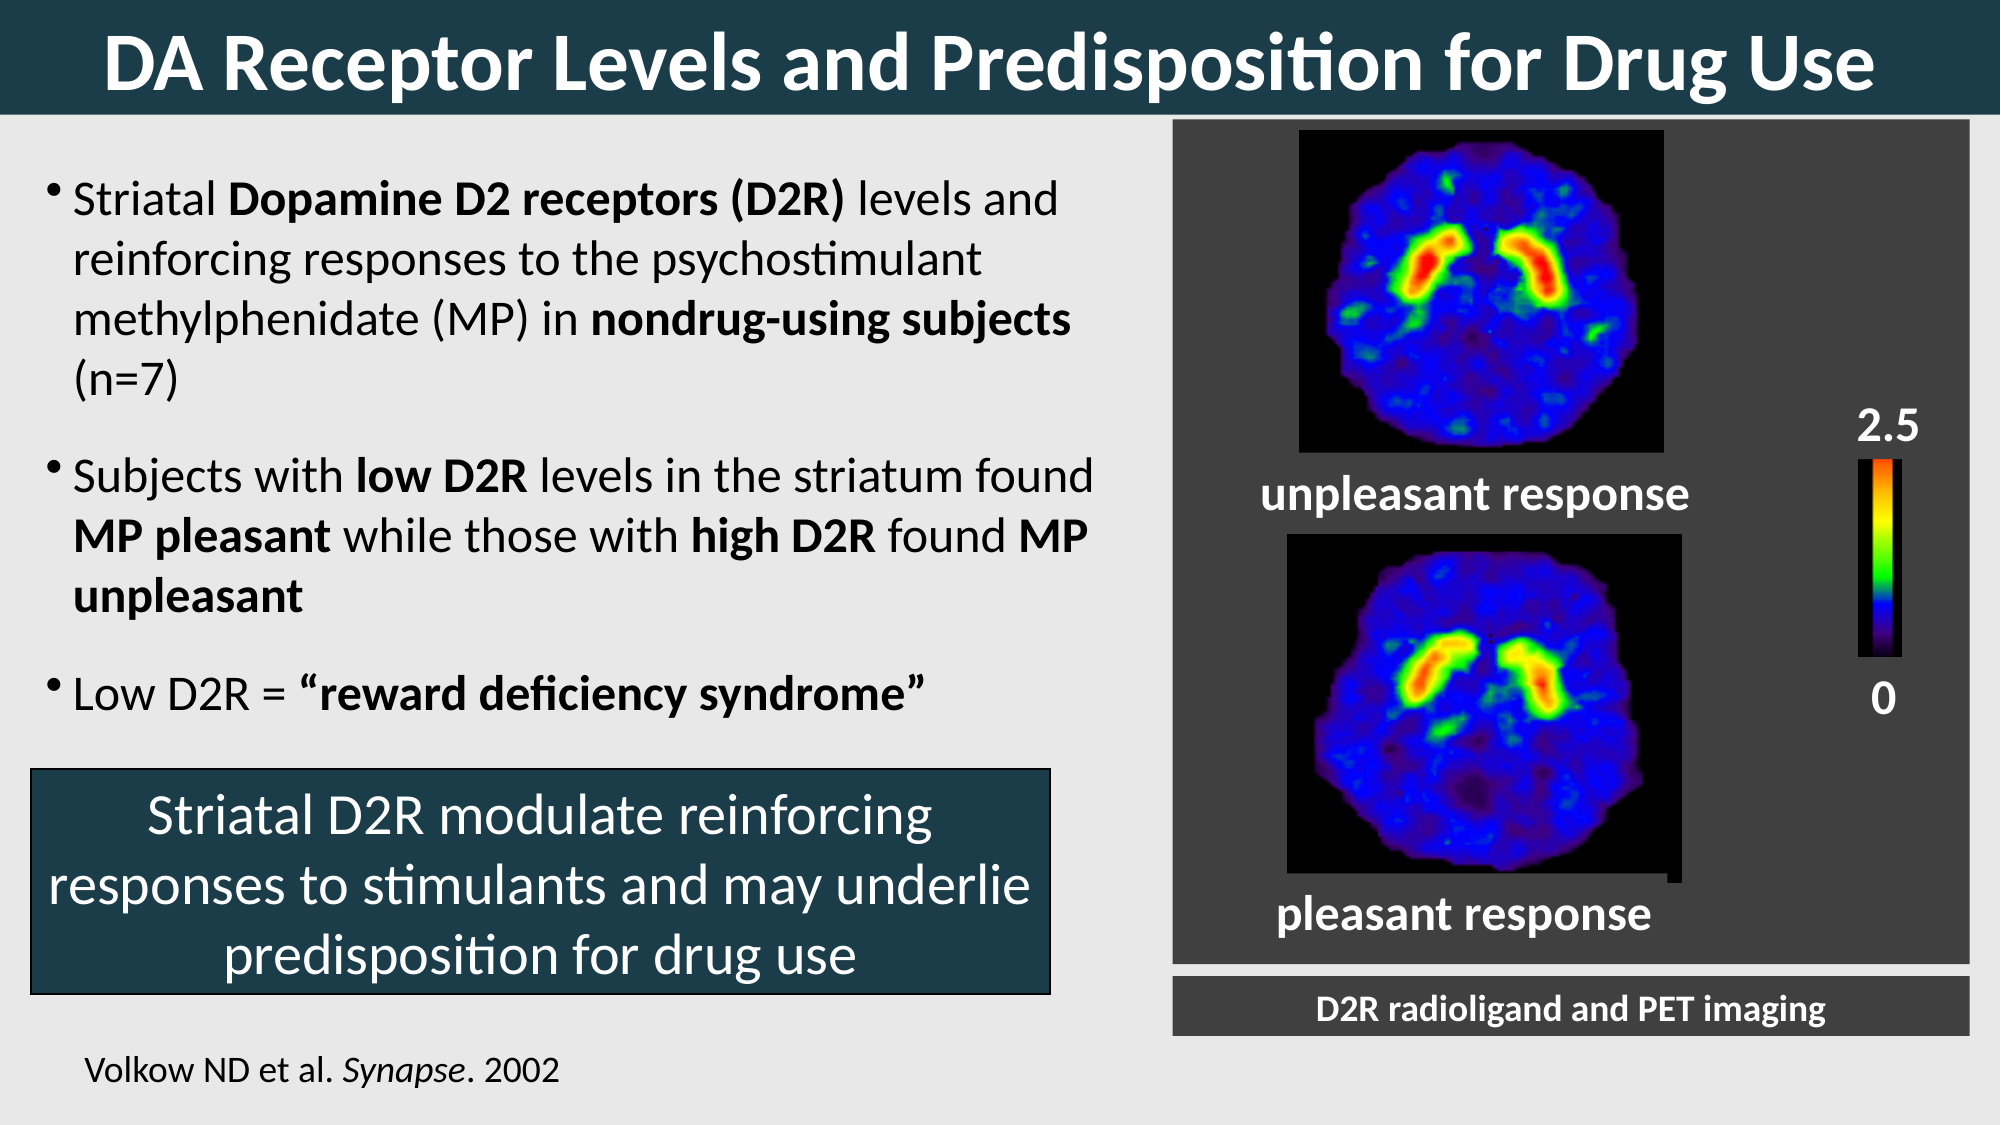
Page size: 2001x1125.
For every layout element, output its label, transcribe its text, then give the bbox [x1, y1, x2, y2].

text_box Volkow ND et al. Synapse. 2002 [69, 1037, 575, 1097]
text_box DA Receptor Levels and Predisposition for Drug Use [0, 0, 2000, 115]
text_box D2R radioligand and PET imaging [1172, 976, 1970, 1036]
text_box Striatal Dopamine D2 receptors (D2R) levels and reinforcing responses to the psychostimulant methylphenidate (MP) in nondrug-using subjects (n=7) Subjects with low D2R levels in the striatum found MP pleasant while those with high D2R found MP unpleasant Low D2R = “reward deficiency syndrome” [30, 158, 1156, 728]
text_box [1172, 119, 1970, 965]
text_box Striatal D2R modulate reinforcing responses to stimulants and may underlie predisposition for drug use [30, 769, 1050, 994]
